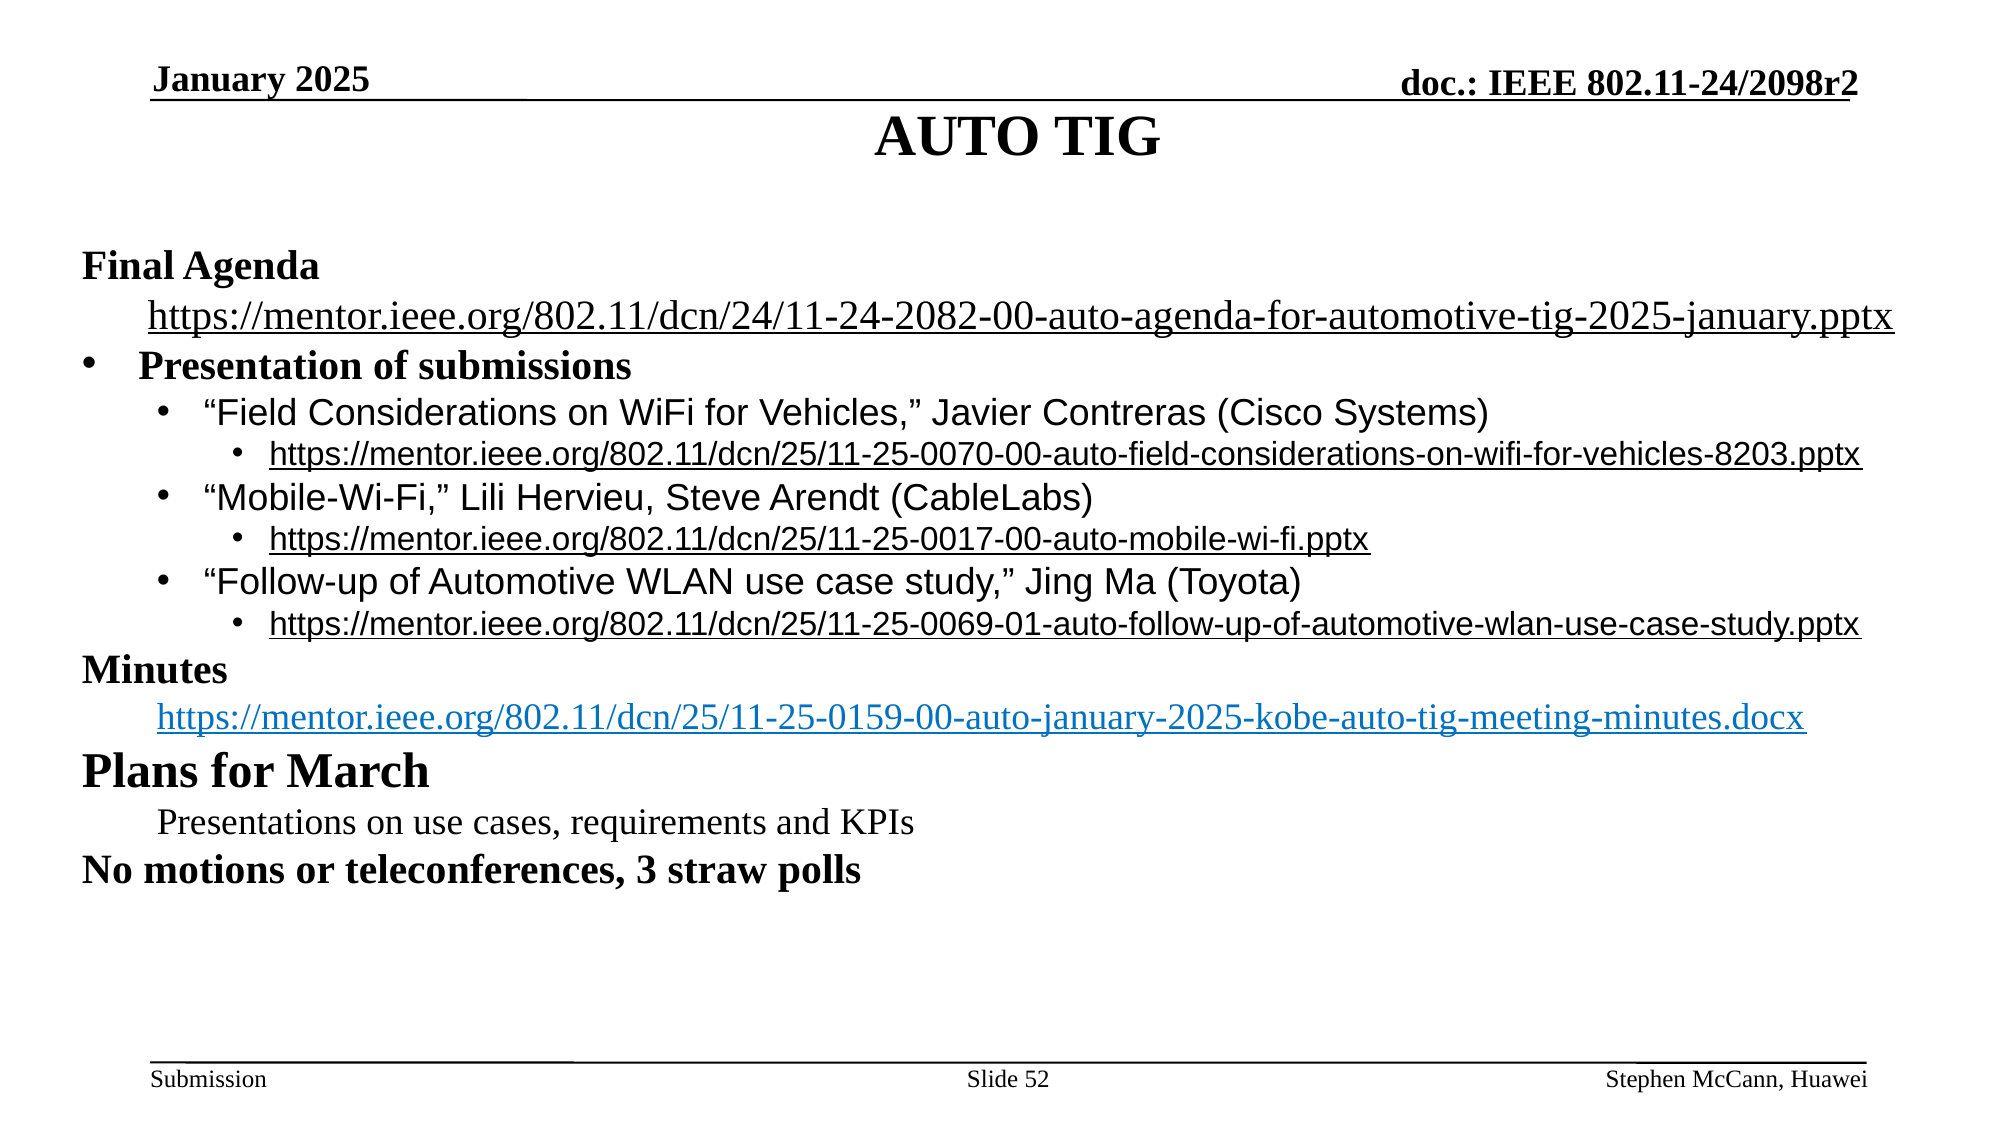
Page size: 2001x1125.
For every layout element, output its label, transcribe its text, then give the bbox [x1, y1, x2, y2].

list AUTO TIG Final Agenda https://mentor.ieee.org/802.11/dcn/24/11-24-2082-00-auto-agenda-for-automotive-tig-2025-january.pptx Presentation of submissions “Field Considerations on WiFi for Vehicles,” Javier Contreras (Cisco Systems) https://mentor.ieee.org/802.11/dcn/25/11-25-0070-00-auto-field-considerations-on-wifi-for-vehicles-8203.pptx “Mobile-Wi-Fi,” Lili Hervieu, Steve Arendt (CableLabs) https://mentor.ieee.org/802.11/dcn/25/11-25-0017-00-auto-mobile-wi-fi.pptx “Follow-up of Automotive WLAN use case study,” Jing Ma (Toyota) https://mentor.ieee.org/802.11/dcn/25/11-25-0069-01-auto-follow-up-of-automotive-wlan-use-case-study.pptx Minutes https://mentor.ieee.org/802.11/dcn/25/11-25-0159-00-auto-january-2025-kobe-auto-tig-meeting-minutes.docx Plans for March Presentations on use cases, requirements and KPIs No motions or teleconferences, 3 straw polls [66, 89, 1969, 941]
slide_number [152, 54, 563, 100]
slide_number Slide 52 [950, 1061, 1067, 1123]
footer Stephen McCann, Huawei [1171, 1061, 1869, 1093]
